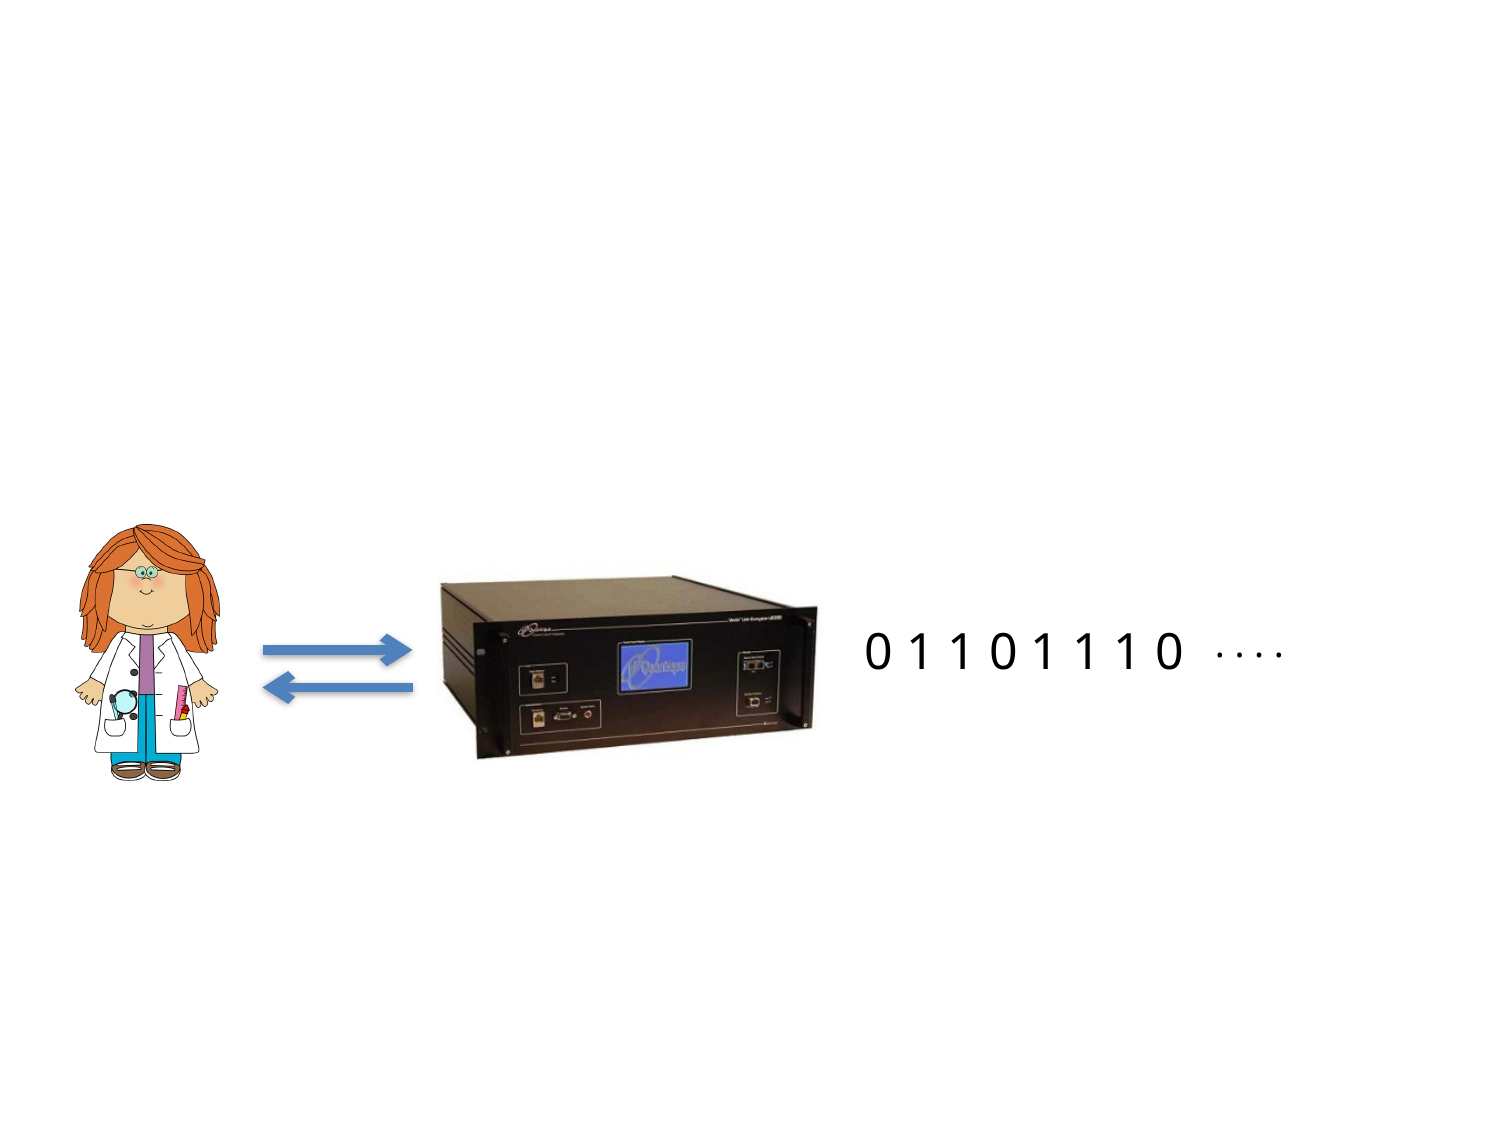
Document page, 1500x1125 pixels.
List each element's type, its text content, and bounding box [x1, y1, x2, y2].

picture [437, 562, 826, 766]
text_box 0 1 1 0 1 1 1 0 [849, 612, 1500, 688]
picture [74, 524, 220, 781]
text_box . . . . [1199, 612, 1438, 673]
